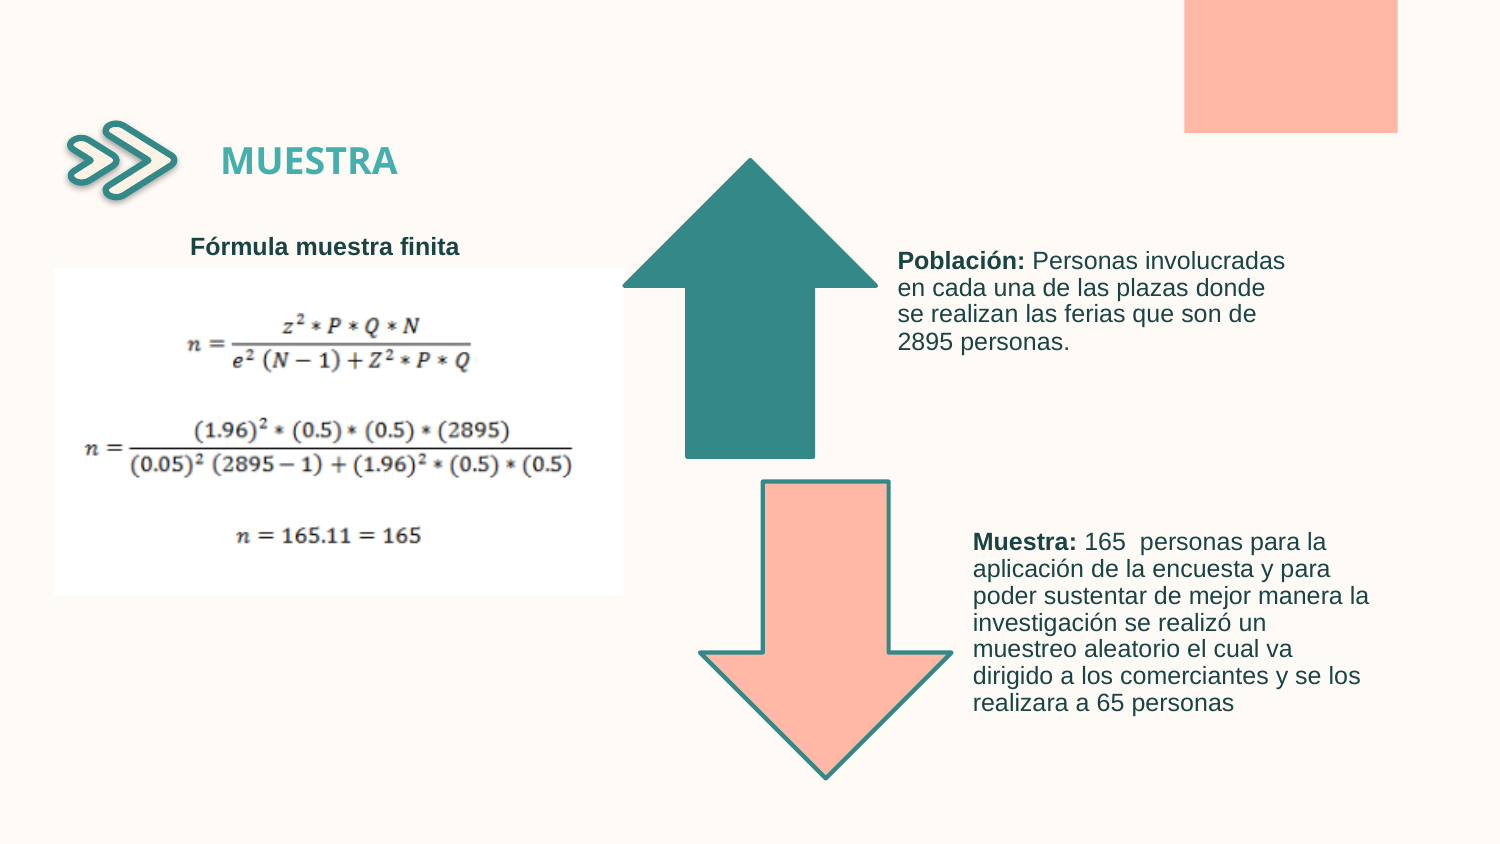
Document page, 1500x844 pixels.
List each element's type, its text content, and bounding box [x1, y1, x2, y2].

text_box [623, 159, 1387, 779]
text_box Fórmula muestra finita [175, 223, 506, 267]
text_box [65, 123, 176, 198]
picture [54, 268, 623, 595]
text_box MUESTRA [179, 129, 563, 190]
